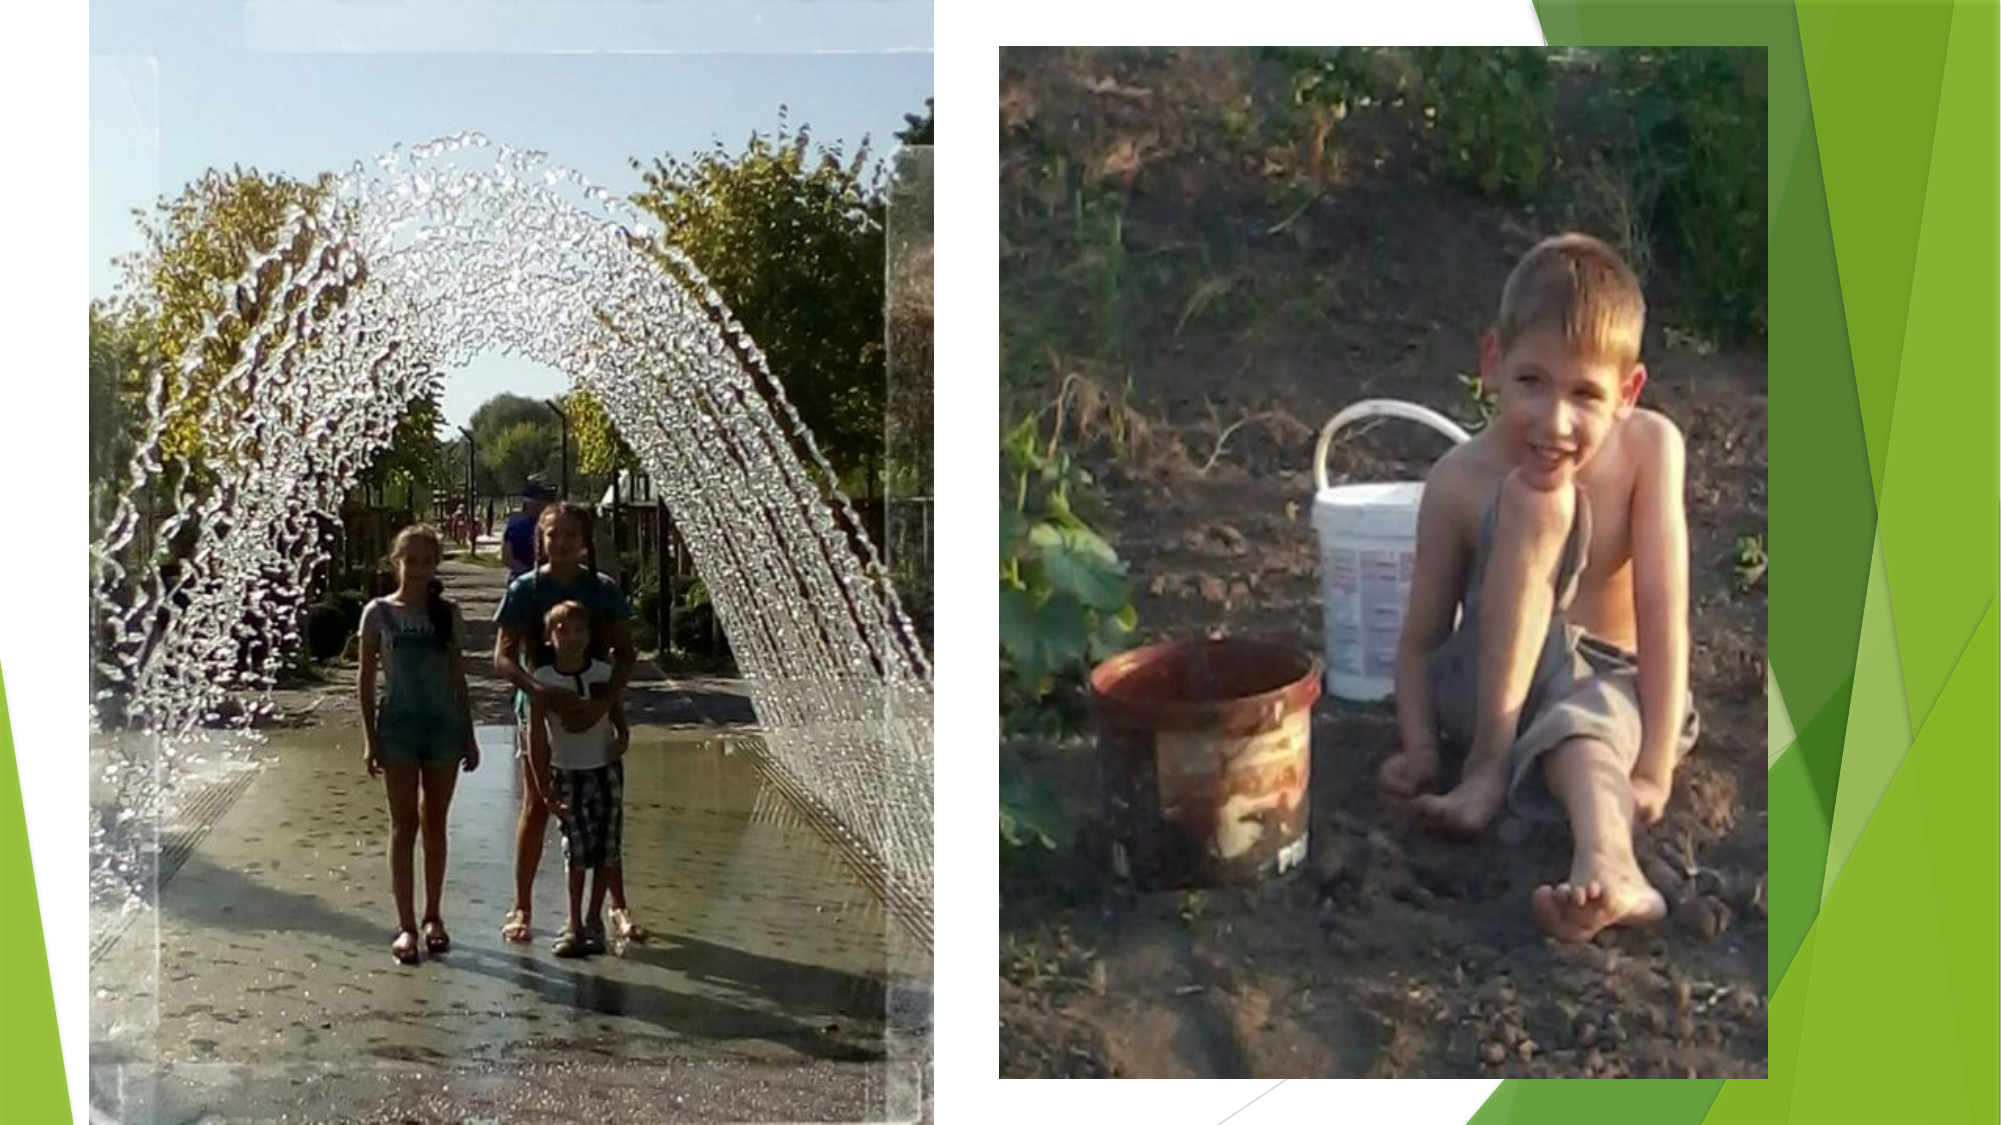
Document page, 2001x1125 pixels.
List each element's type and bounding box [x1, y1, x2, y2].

picture [89, 0, 934, 1125]
picture [999, 46, 1769, 1079]
